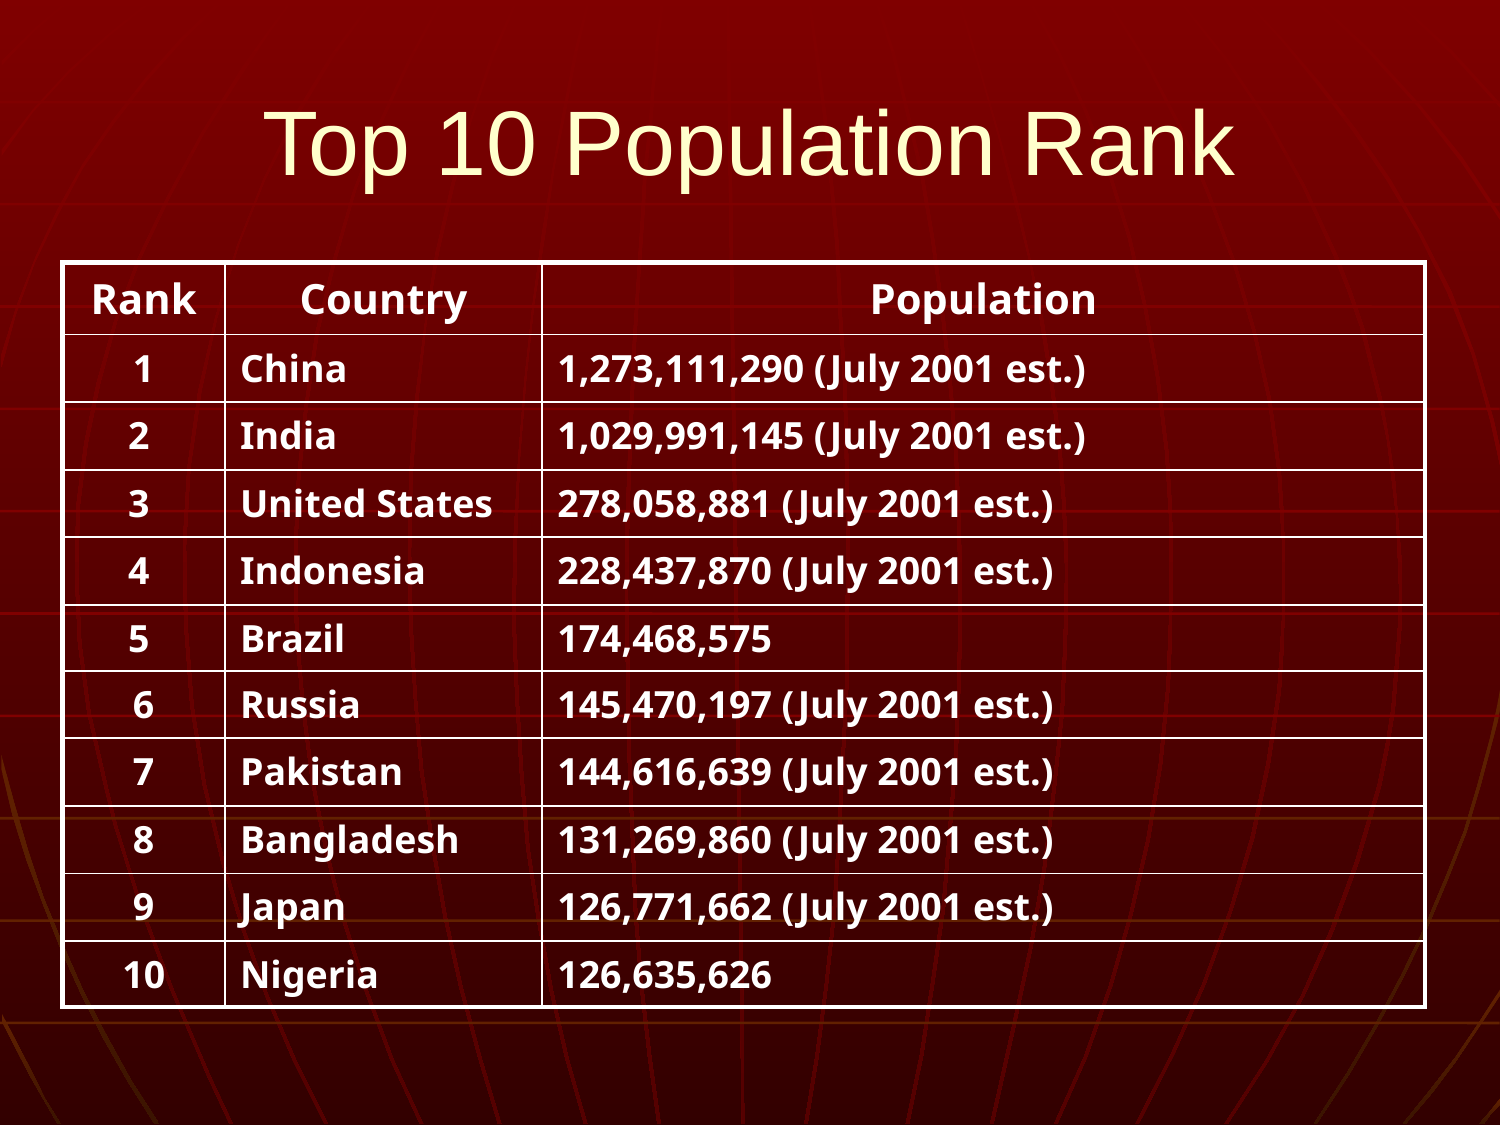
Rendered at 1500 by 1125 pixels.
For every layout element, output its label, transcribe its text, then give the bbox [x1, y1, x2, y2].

table_cell 5 [65, 606, 224, 670]
table_cell Indonesia [226, 538, 541, 604]
table_cell 9 [65, 874, 224, 940]
table_header Population [543, 265, 1423, 334]
table_cell 4 [65, 538, 224, 604]
title Top 10 Population Rank [75, 45, 1425, 233]
table_cell 126,771,662 (July 2001 est.) [543, 874, 1423, 940]
table_cell 278,058,881 (July 2001 est.) [543, 471, 1423, 536]
table_cell 145,470,197 (July 2001 est.) [543, 672, 1423, 737]
table_cell Russia [226, 672, 541, 737]
table_cell Bangladesh [226, 807, 541, 873]
table_cell 1,273,111,290 (July 2001 est.) [543, 335, 1423, 401]
table_cell India [226, 403, 541, 469]
table_cell 126,635,626 [543, 942, 1423, 1005]
table_cell China [226, 335, 541, 401]
table_header Rank [65, 265, 224, 334]
table_cell 174,468,575 [543, 606, 1423, 670]
table_cell 1,029,991,145 (July 2001 est.) [543, 403, 1423, 469]
table_cell Brazil [226, 606, 541, 670]
table_cell 1 [65, 335, 224, 401]
table_cell 228,437,870 (July 2001 est.) [543, 538, 1423, 604]
table_cell 131,269,860 (July 2001 est.) [543, 807, 1423, 873]
table_cell 7 [65, 739, 224, 805]
table_cell Pakistan [226, 739, 541, 805]
table_cell Nigeria [226, 942, 541, 1005]
table_cell 8 [65, 807, 224, 873]
table_cell United States [226, 471, 541, 536]
table_cell 6 [65, 672, 224, 737]
table_cell 144,616,639 (July 2001 est.) [543, 739, 1423, 805]
table_cell 10 [65, 942, 224, 1005]
table_cell 2 [65, 403, 224, 469]
table_header Country [226, 265, 541, 334]
table_cell Japan [226, 874, 541, 940]
table_cell 3 [65, 471, 224, 536]
